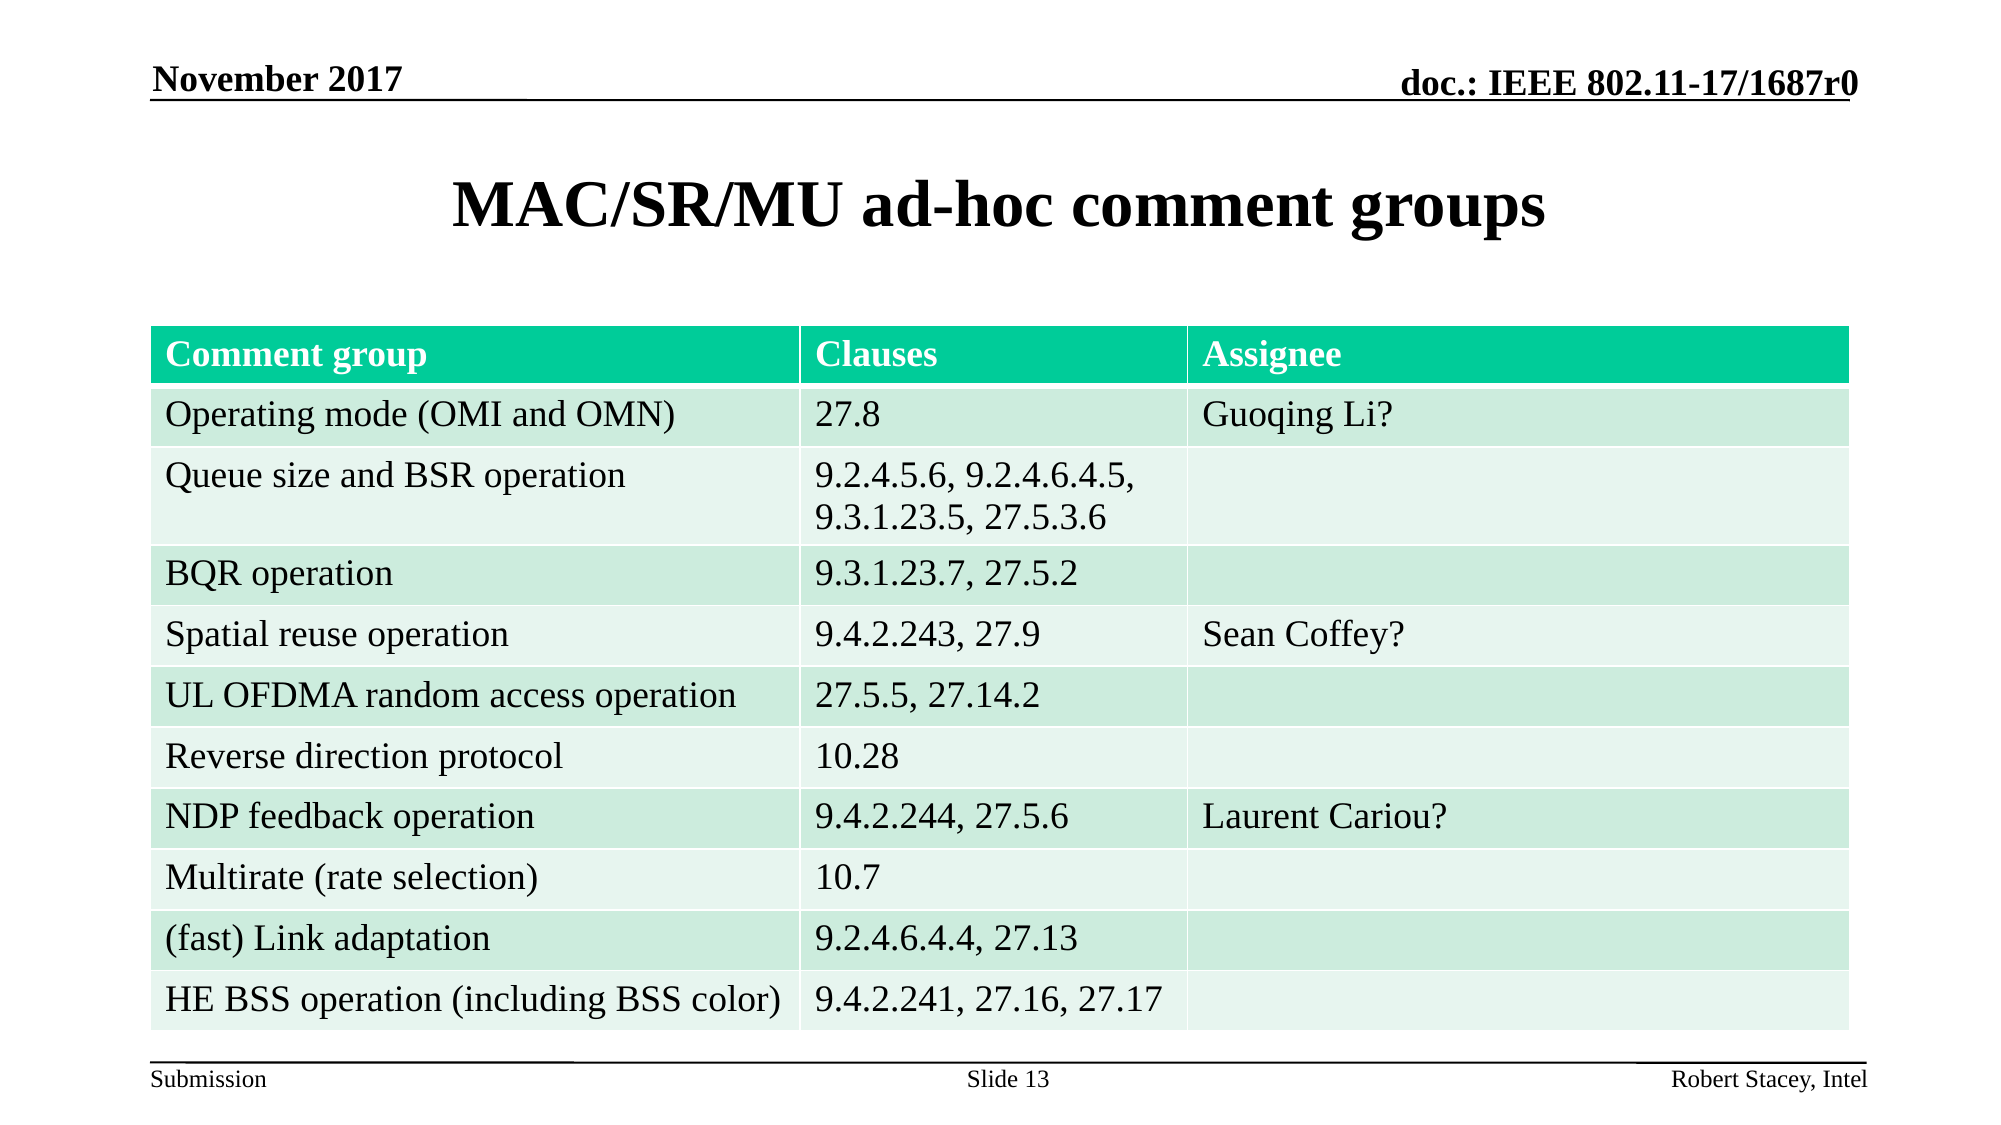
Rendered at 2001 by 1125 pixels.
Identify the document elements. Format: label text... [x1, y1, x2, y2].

table_header Clauses [801, 326, 1187, 383]
table_cell Laurent Cariou? [1188, 789, 1849, 848]
table_cell (fast) Link adaptation [151, 911, 799, 970]
table_cell Spatial reuse operation [151, 606, 799, 665]
table_cell 27.8 [801, 389, 1187, 446]
footer Robert Stacey, Intel [1171, 1061, 1869, 1093]
table_cell [1188, 448, 1849, 544]
table_cell [1188, 850, 1849, 909]
title MAC/SR/MU ad-hoc comment groups [149, 112, 1850, 288]
table_cell [1188, 546, 1849, 605]
slide_number Slide 13 [950, 1061, 1067, 1123]
table_cell 9.4.2.244, 27.5.6 [801, 789, 1187, 848]
table_header Comment group [151, 326, 799, 383]
table_cell NDP feedback operation [151, 789, 799, 848]
table_cell Queue size and BSR operation [151, 448, 799, 544]
table_cell 9.2.4.6.4.4, 27.13 [801, 911, 1187, 970]
table_cell Reverse direction protocol [151, 728, 799, 787]
table_cell 9.4.2.243, 27.9 [801, 606, 1187, 665]
table_cell BQR operation [151, 546, 799, 605]
table_cell [1188, 971, 1849, 1030]
table_cell Multirate (rate selection) [151, 850, 799, 909]
table_cell 9.3.1.23.7, 27.5.2 [801, 546, 1187, 605]
table_cell [1188, 911, 1849, 970]
table_cell Guoqing Li? [1188, 389, 1849, 446]
table_cell 27.5.5, 27.14.2 [801, 667, 1187, 726]
table_cell 9.4.2.241, 27.16, 27.17 [801, 971, 1187, 1030]
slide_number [152, 54, 563, 100]
table_cell HE BSS operation (including BSS color) [151, 971, 799, 1030]
table_cell [1188, 728, 1849, 787]
table_cell 10.28 [801, 728, 1187, 787]
table_cell UL OFDMA random access operation [151, 667, 799, 726]
table_header Assignee [1188, 326, 1849, 383]
table_cell 10.7 [801, 850, 1187, 909]
table_cell 9.2.4.5.6, 9.2.4.6.4.5, 9.3.1.23.5, 27.5.3.6 [801, 448, 1187, 544]
table_cell [1188, 667, 1849, 726]
table_cell Sean Coffey? [1188, 606, 1849, 665]
table_cell Operating mode (OMI and OMN) [151, 389, 799, 446]
